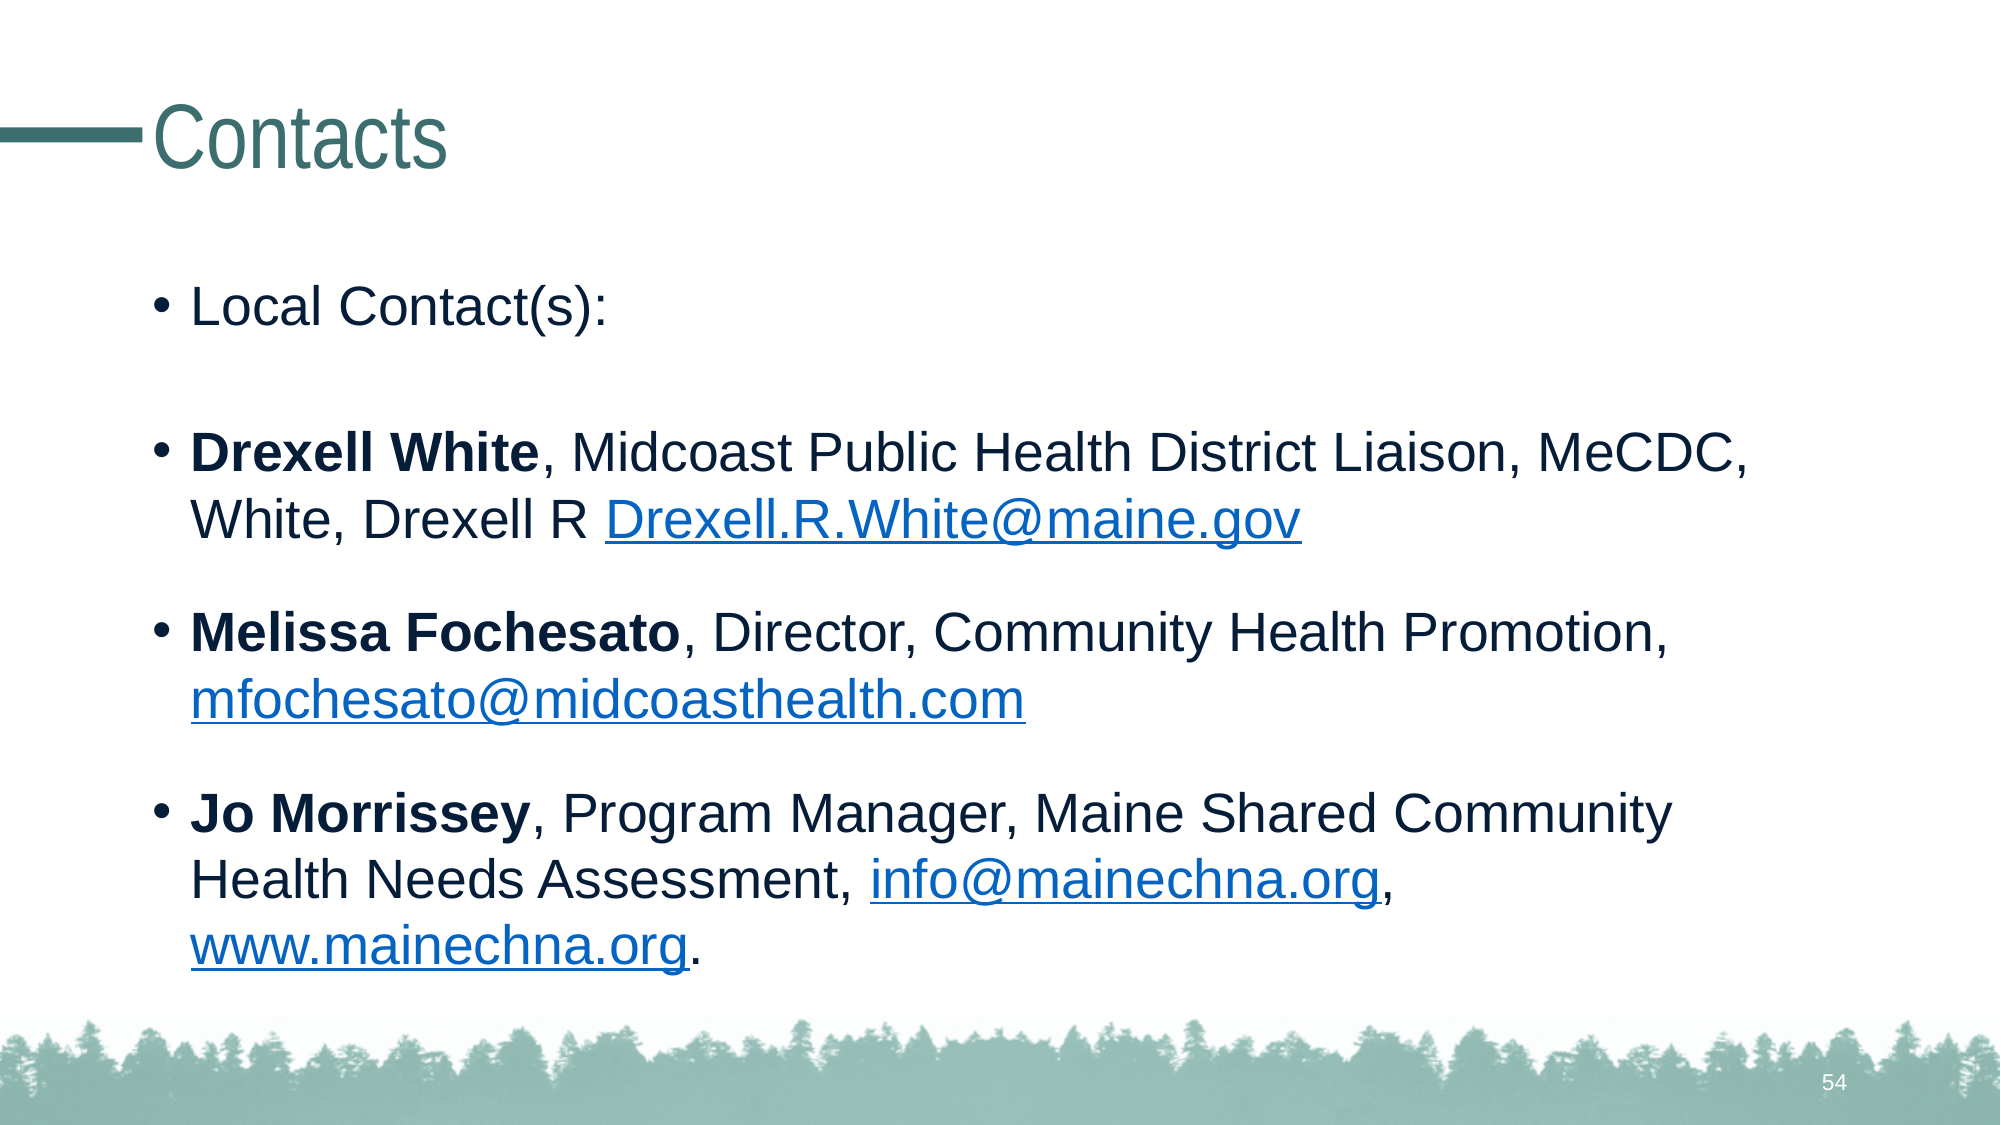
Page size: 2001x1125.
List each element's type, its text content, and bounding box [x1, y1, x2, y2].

title Contacts [137, 29, 1863, 248]
picture [0, 1015, 2000, 1125]
slide_number 54 [1412, 1042, 1863, 1103]
list Local Contact(s): Drexell White, Midcoast Public Health District Liaison, MeCDC, White, Drexell R Drexell.R.White@maine.gov Melissa Fochesato, Director, Community Health Promotion, mfochesato@midcoasthealth.com Jo Morrissey, Program Manager, Maine Shared Community Health Needs Assessment, info@mainechna.org, www.mainechna.org. [137, 270, 1863, 984]
